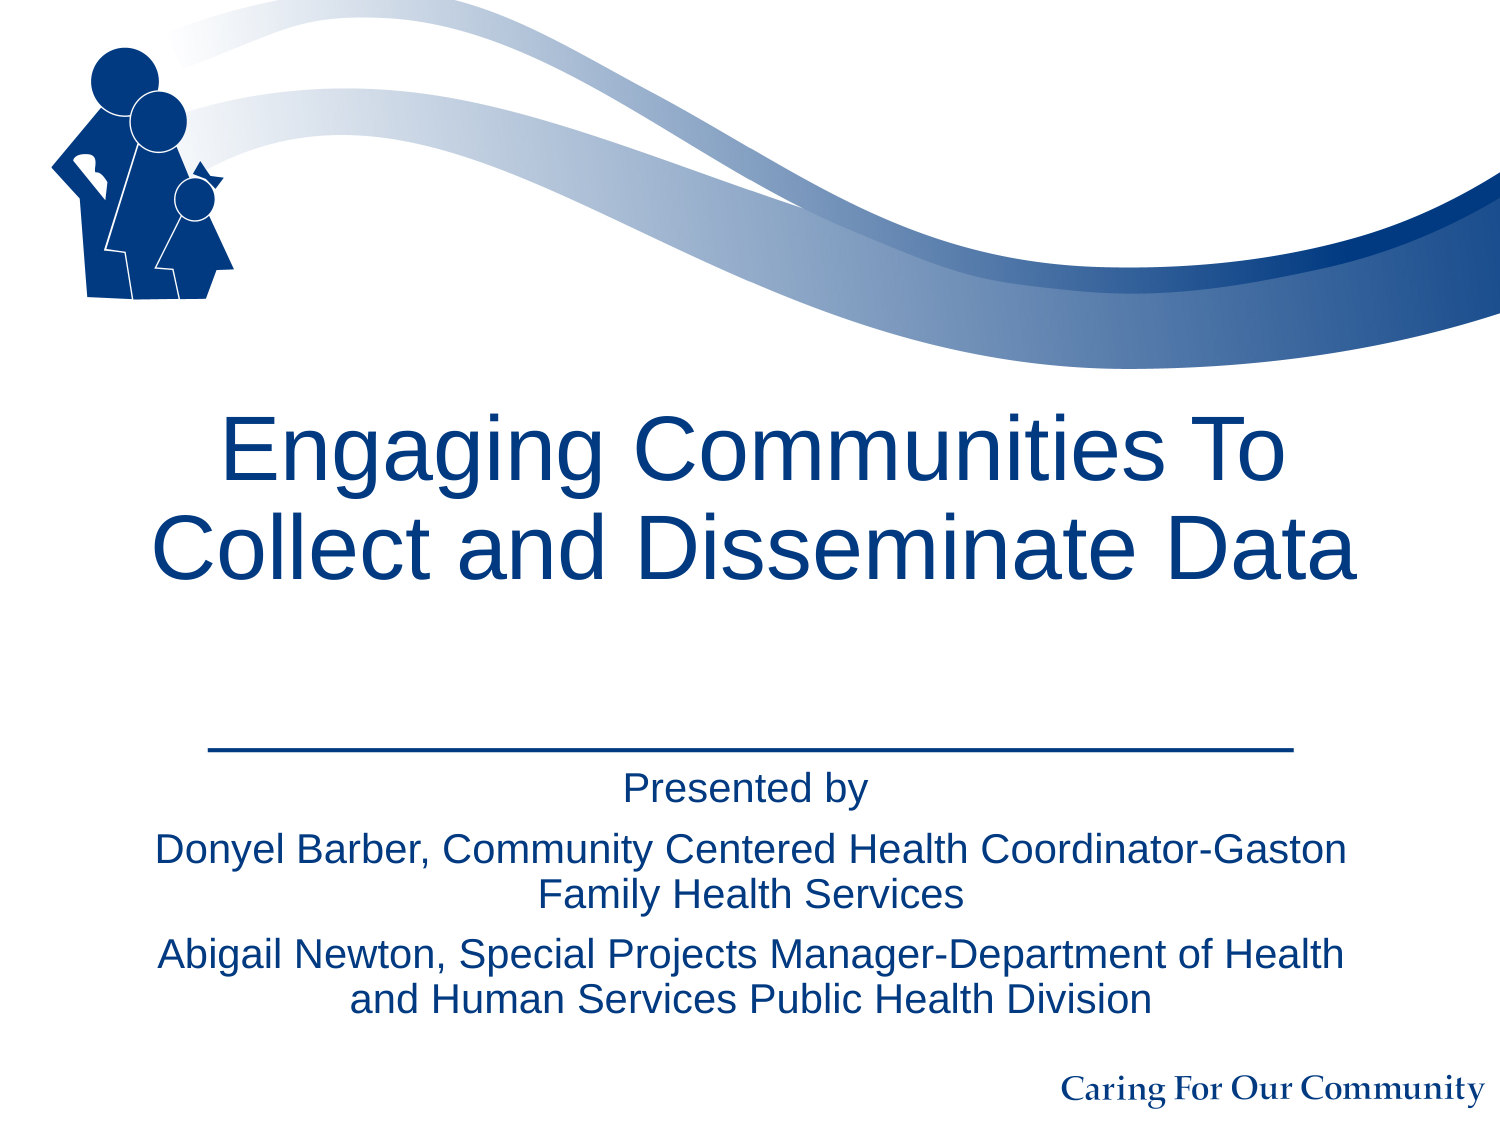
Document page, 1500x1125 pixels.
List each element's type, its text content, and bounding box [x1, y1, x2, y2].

title Engaging Communities To Collect and Disseminate Data [130, 376, 1380, 607]
list Presented by Donyel Barber, Community Centered Health Coordinator-Gaston Family Health Services Abigail Newton, Special Projects Manager-Department of Health and Human Services Public Health Division [131, 759, 1371, 1041]
picture [0, 0, 1500, 1125]
